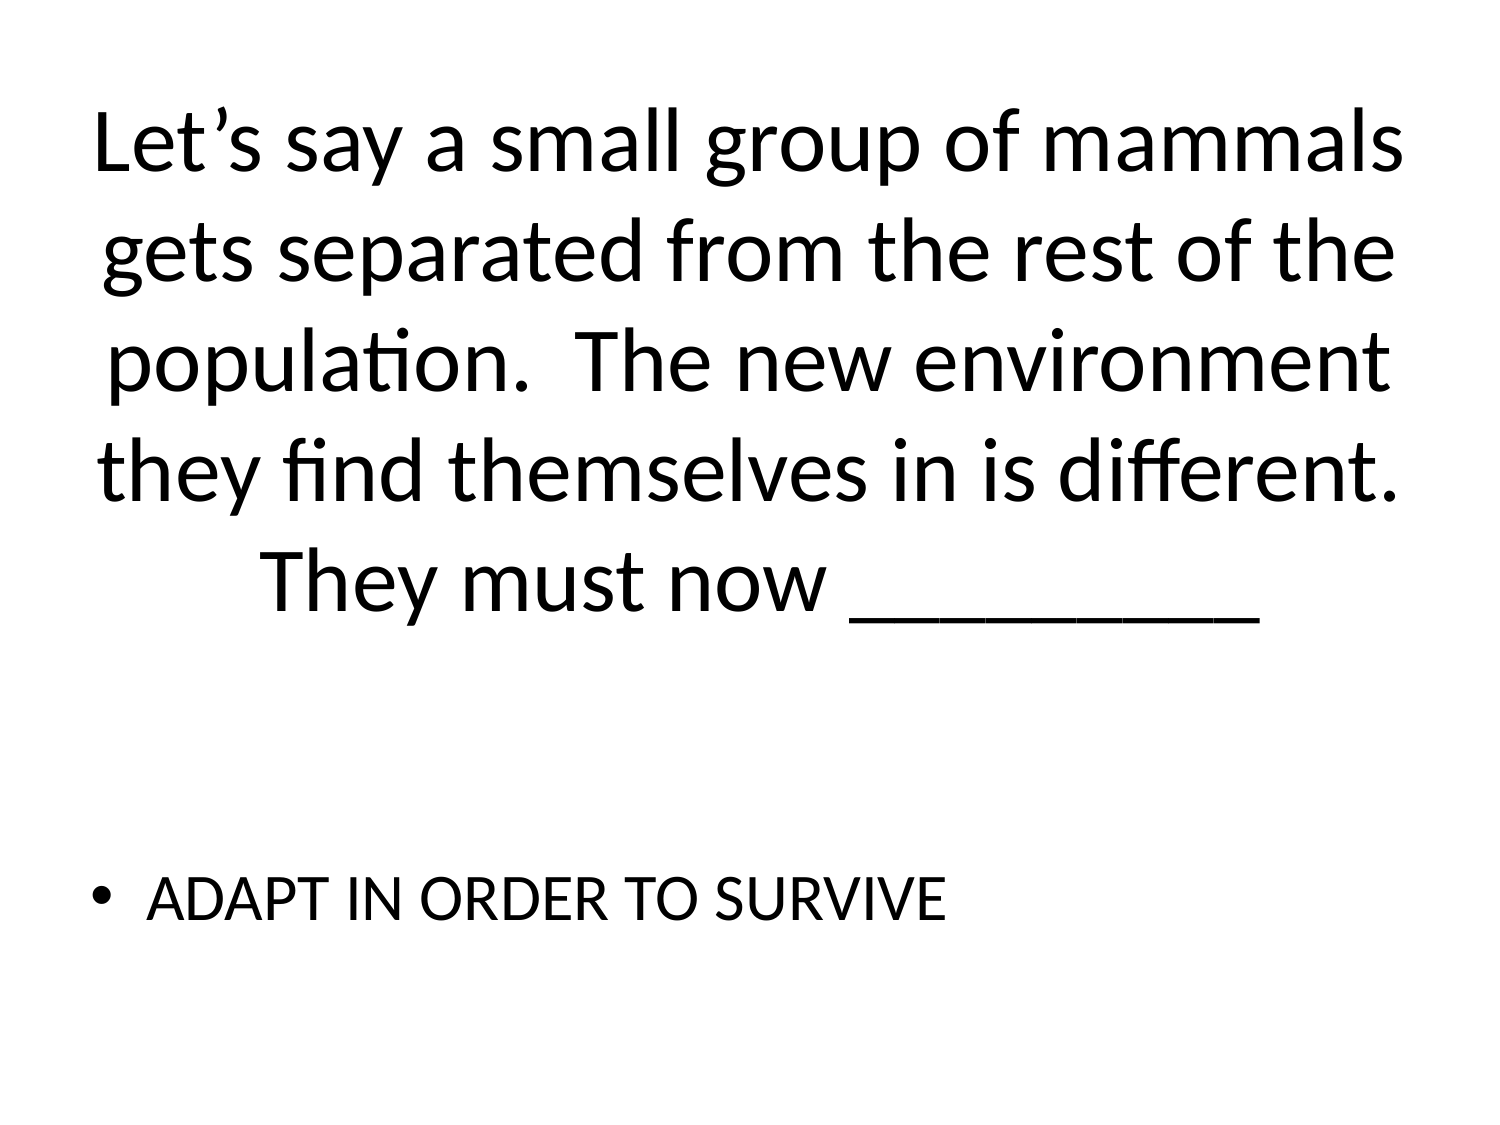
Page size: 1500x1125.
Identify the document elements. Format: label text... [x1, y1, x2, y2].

title Let’s say a small group of mammals gets separated from the rest of the population. The new environment they find themselves in is different. They must now _________ [75, 45, 1425, 775]
list ADAPT IN ORDER TO SURVIVE [75, 846, 1425, 1005]
